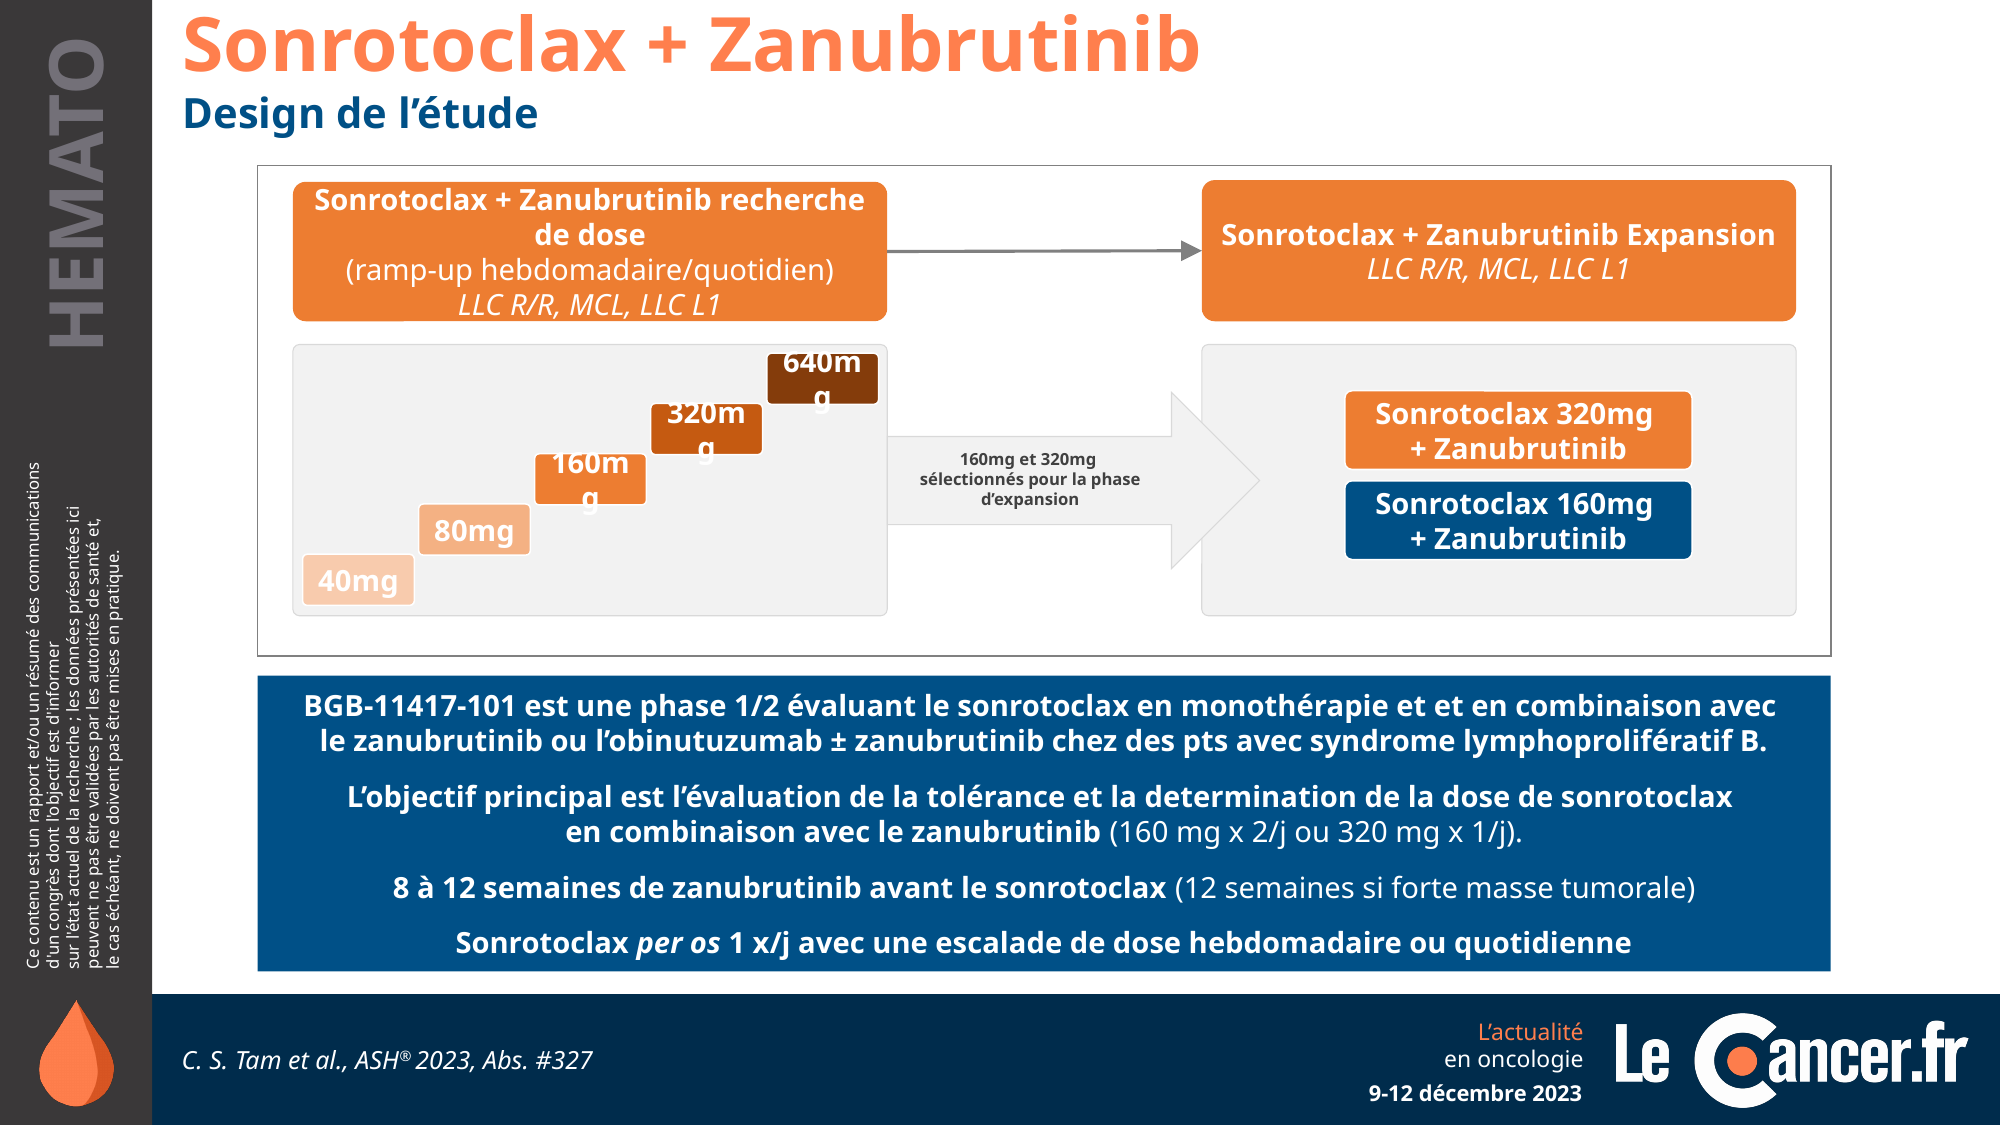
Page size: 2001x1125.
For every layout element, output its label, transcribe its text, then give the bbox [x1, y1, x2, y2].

picture [18, 994, 133, 1112]
text_box Sonrotoclax + Zanubrutinib Expansion LLC R/R, MCL, LLC L1 [1201, 180, 1797, 322]
text_box [257, 165, 1831, 656]
list Design de l’étude [153, 85, 2000, 142]
picture [1598, 1002, 1977, 1117]
text_box BGB-11417-101 est une phase 1/2 évaluant le sonrotoclax en monothérapie et et en combinaison avec le zanubrutinib ou l’obinutuzumab ± zanubrutinib chez des pts avec syndrome lymphoprolifératif B. L’objectif principal est l’évaluation de la tolérance et la determination de la dose de sonrotoclax en combinaison avec le zanubrutinib (160 mg x 2/j ou 320 mg x 1/j). 8 à 12 semaines de zanubrutinib avant le sonrotoclax (12 semaines si forte masse tumorale) Sonrotoclax per os 1 x/j avec une escalade de dose hebdomadaire ou quotidienne [257, 675, 1831, 972]
text_box Sonrotoclax 320mg + Zanubrutinib [1344, 390, 1693, 470]
text_box 160mg et 320mg sélectionnés pour la phase d’expansion [891, 444, 1170, 515]
list C. S. Tam et al., ASH® 2023, Abs. #327 [166, 1040, 1014, 1081]
text_box 80mg [418, 503, 531, 556]
text_box 640mg [766, 353, 879, 405]
list Sonrotoclax + Zanubrutinib [153, 0, 2000, 85]
text_box 40mg [302, 554, 415, 606]
list 9-12 décembre 2023 [1350, 1075, 1583, 1115]
text_box [886, 389, 1262, 572]
text_box 320mg [650, 403, 763, 455]
text_box 160mg [534, 453, 647, 505]
